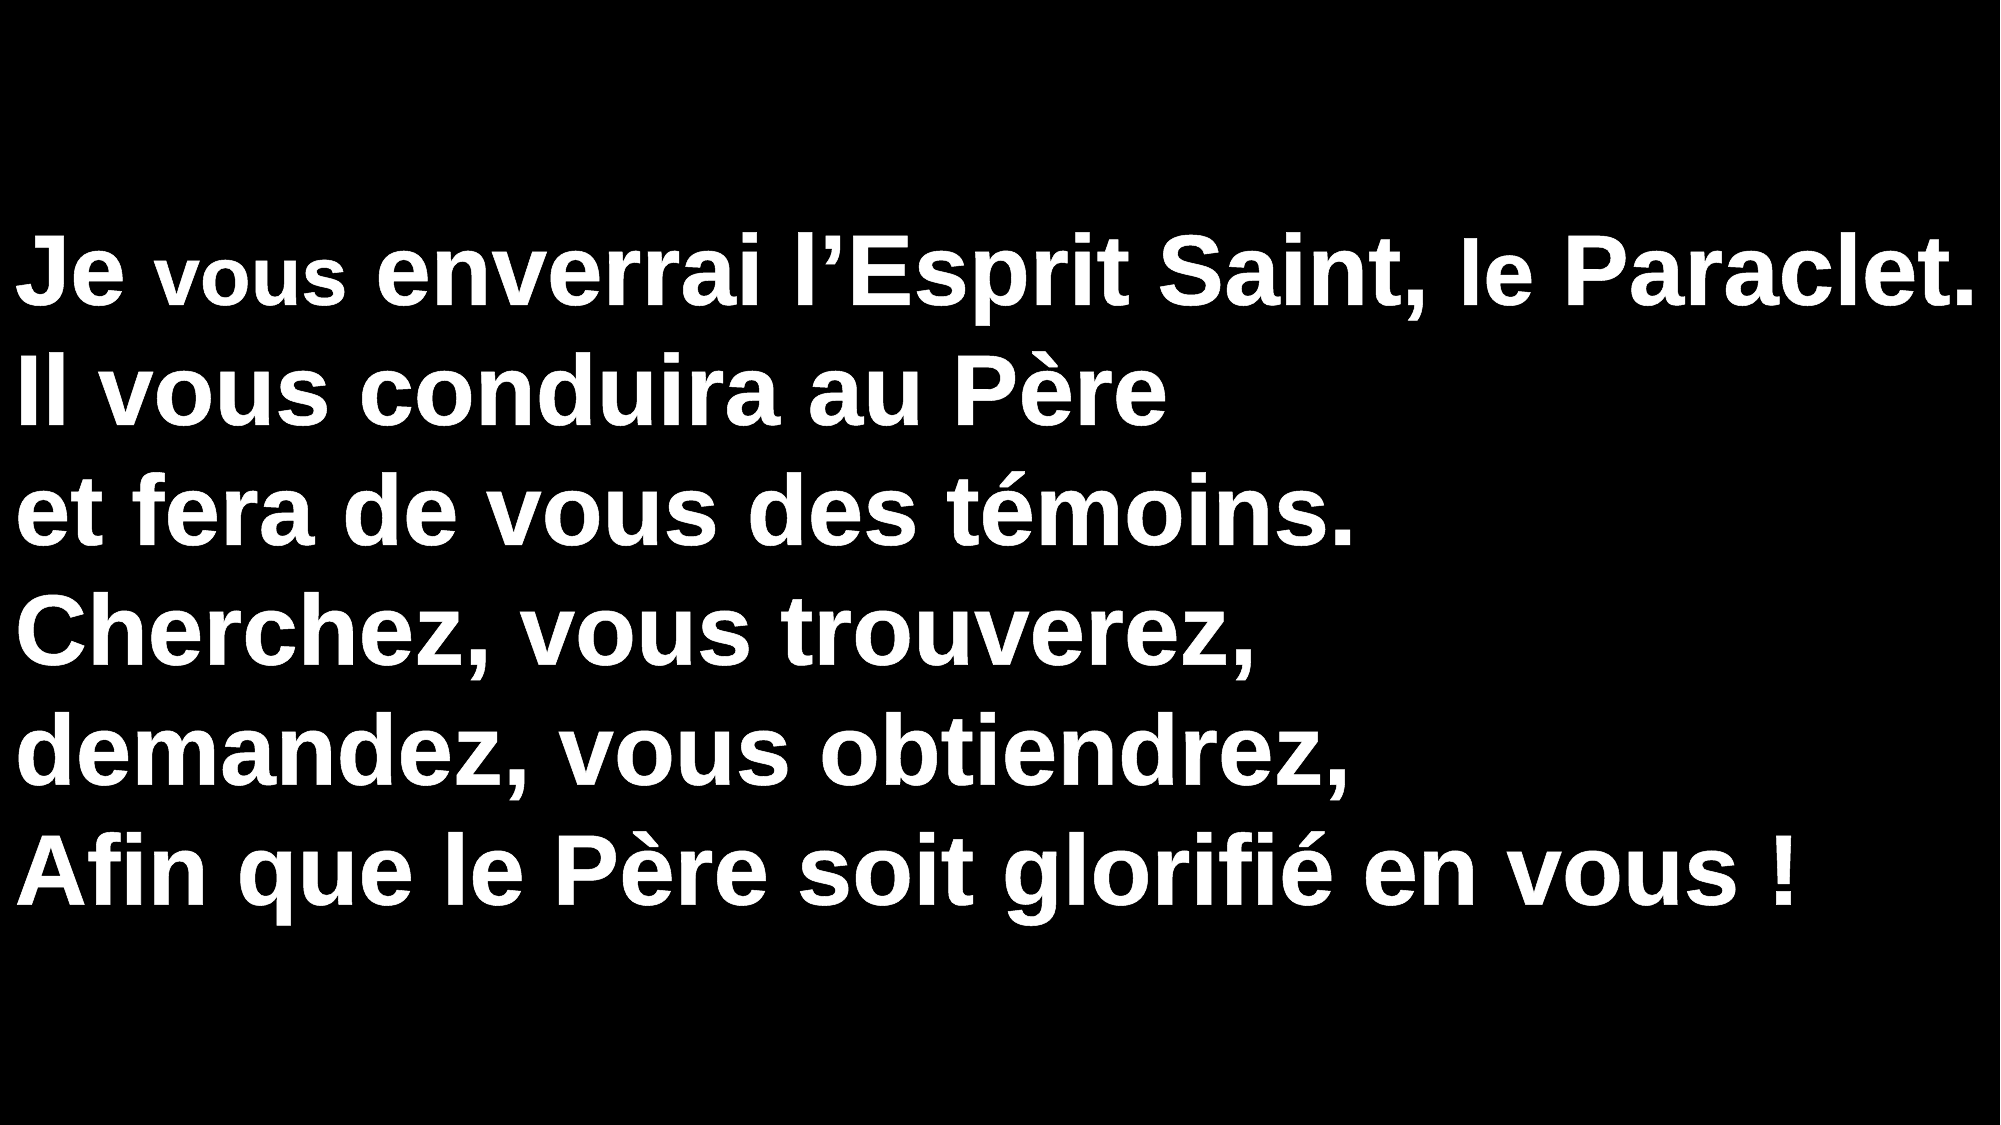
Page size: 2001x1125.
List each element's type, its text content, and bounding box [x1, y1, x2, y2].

text_box Je vous enverrai l’Esprit Saint, le Paraclet. Il vous conduira au Père et fera de vous des témoins. Cherchez, vous trouverez, demandez, vous obtiendrez, Afin que le Père soit glorifié en vous ! [0, 37, 2000, 932]
